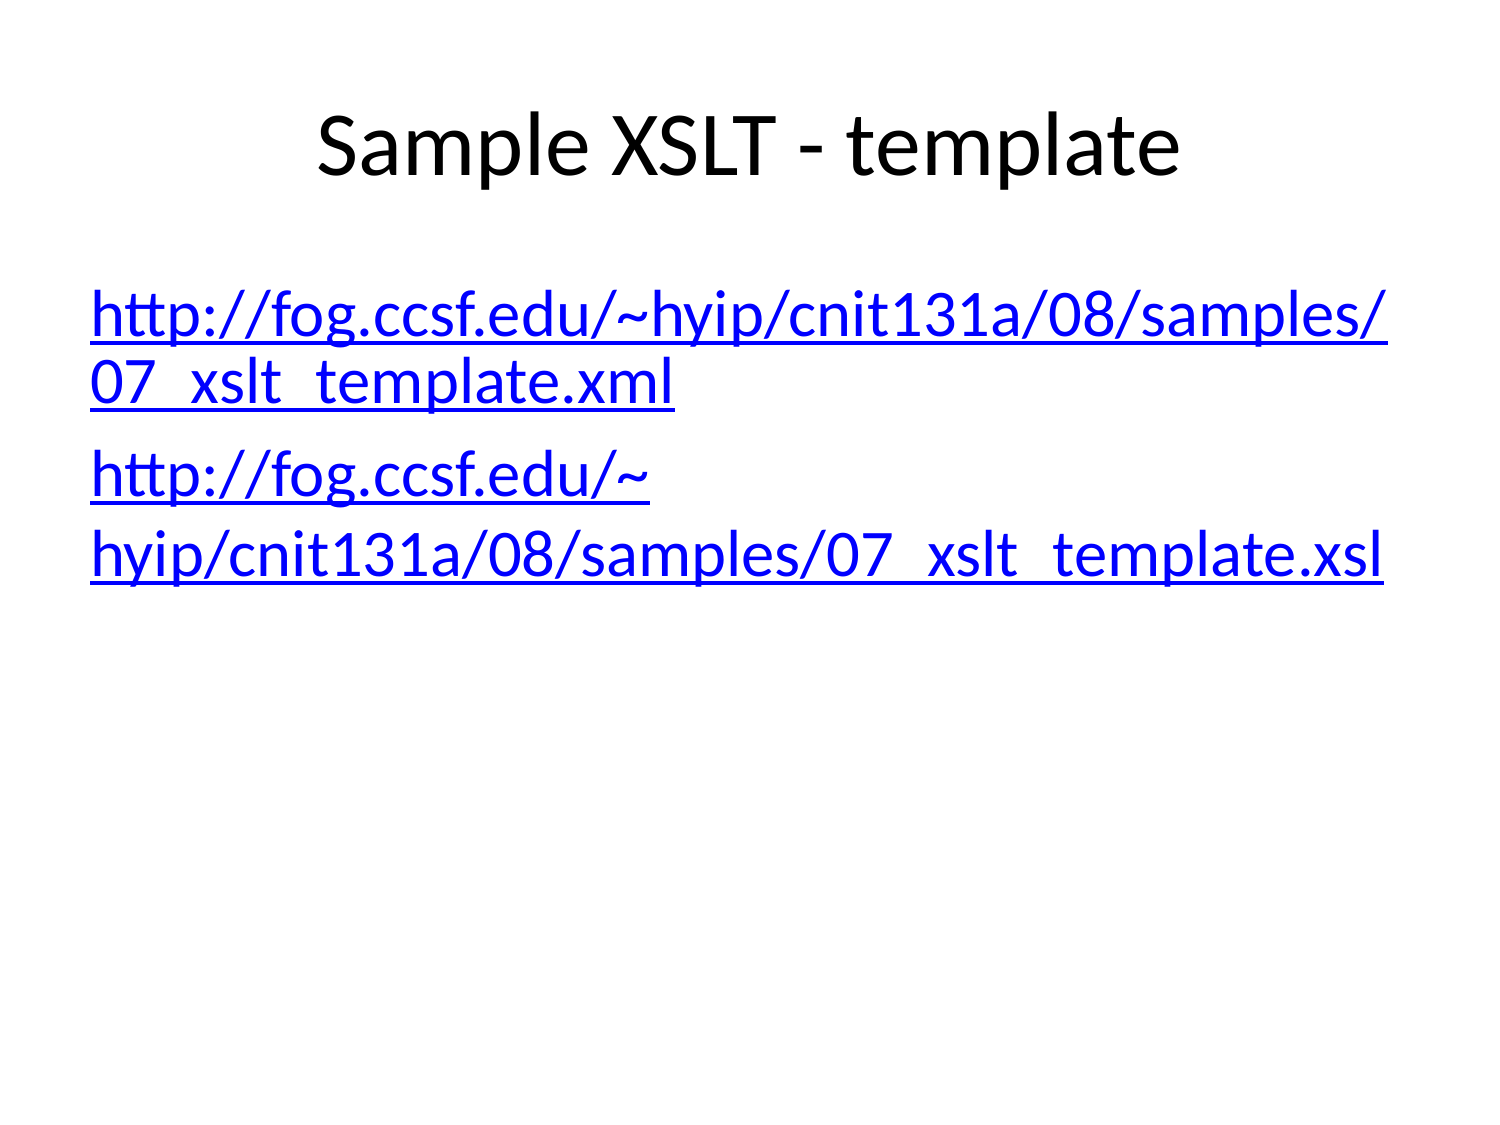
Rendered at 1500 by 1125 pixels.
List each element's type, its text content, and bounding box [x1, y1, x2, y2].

title Sample XSLT - template [75, 45, 1425, 233]
list http://fog.ccsf.edu/~hyip/cnit131a/08/samples/07_xslt_template.xml http://fog.ccsf.edu/~hyip/cnit131a/08/samples/07_xslt_template.xsl [75, 262, 1425, 1005]
